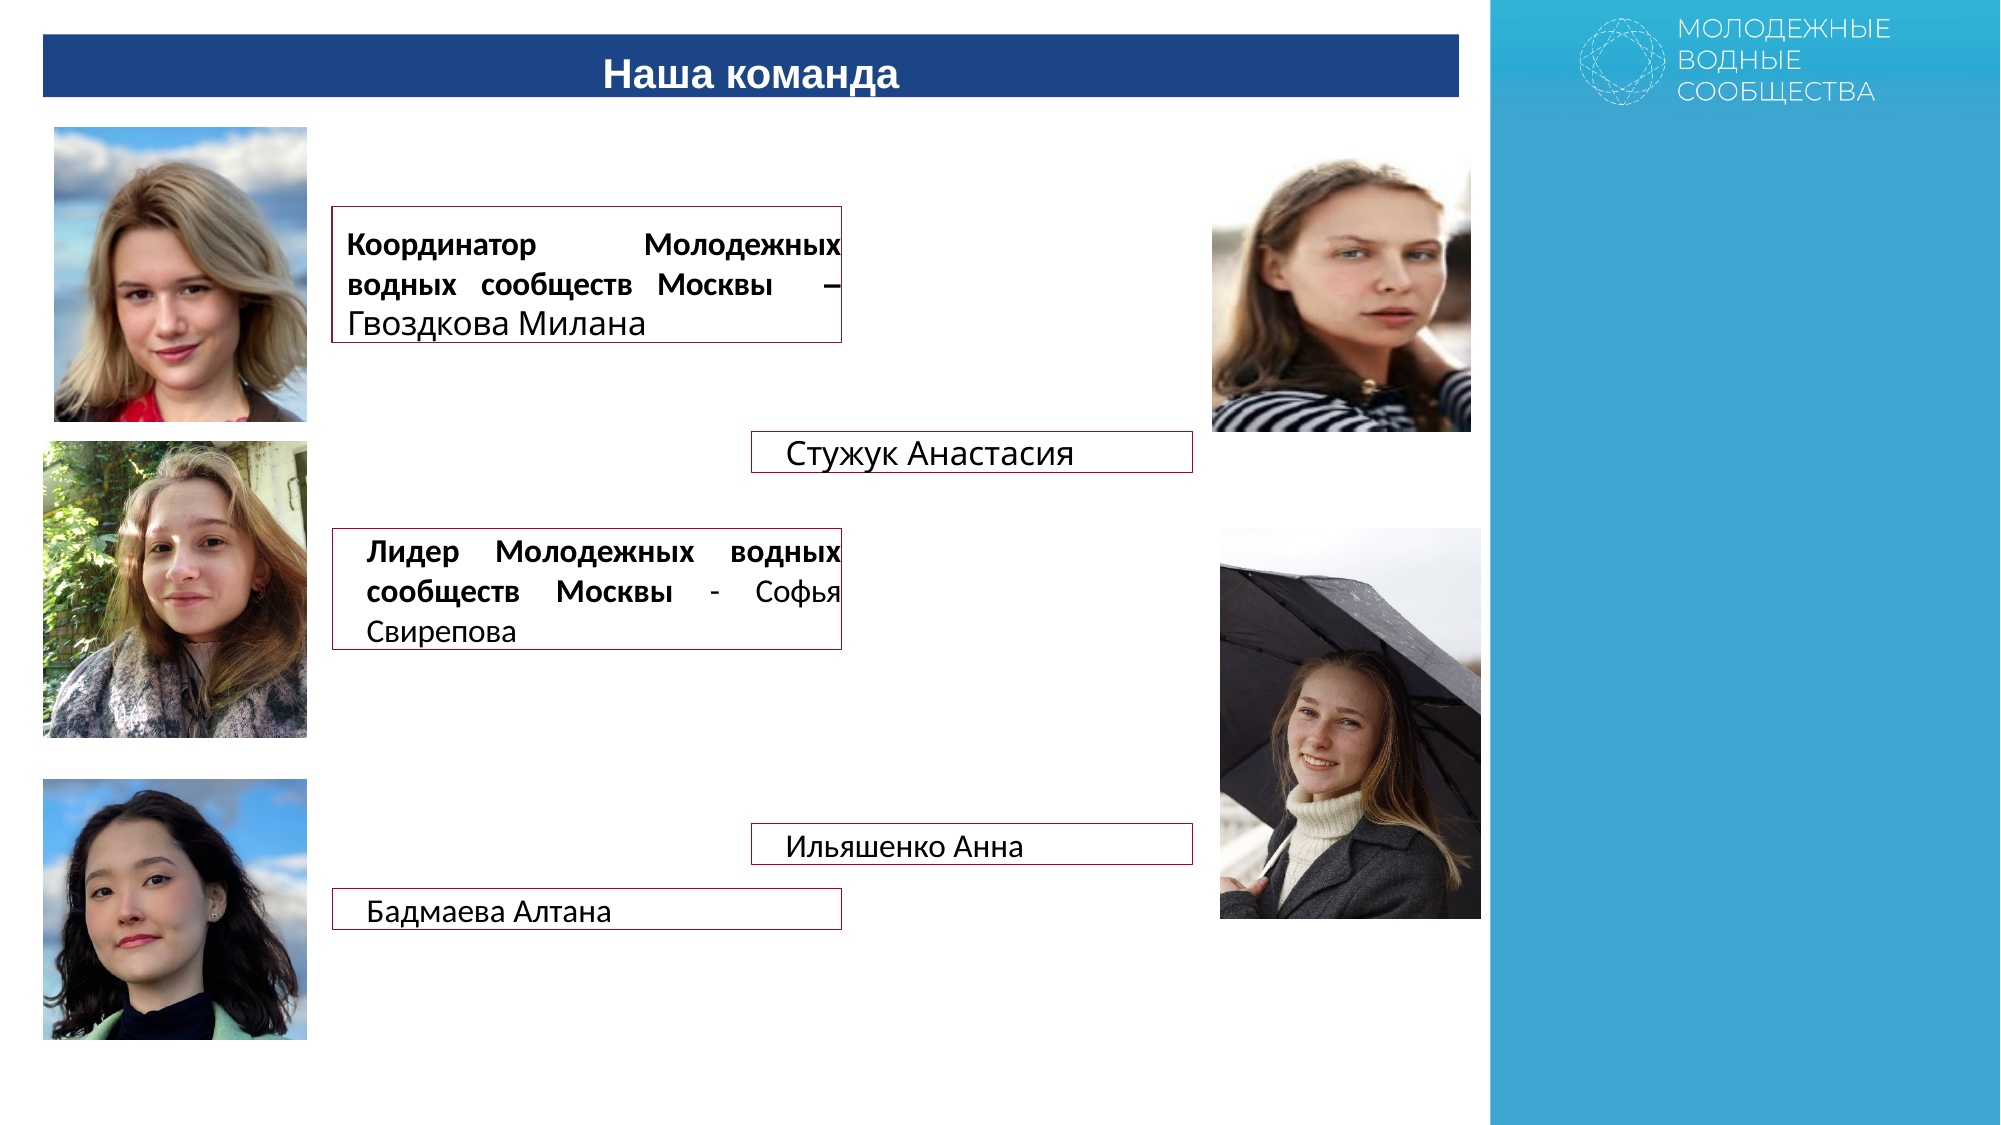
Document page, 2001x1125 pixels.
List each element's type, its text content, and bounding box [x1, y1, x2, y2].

picture [43, 779, 307, 1040]
text_box Лидер Молодежных водных сообществ Москвы - Софья Свирепова [332, 528, 842, 650]
text_box [1489, 113, 2000, 1125]
picture [54, 127, 307, 422]
text_box Координатор Молодежных водных сообществ Москвы – Гвоздкова Милана [332, 206, 842, 343]
picture [1212, 158, 1471, 432]
text_box Ильяшенко Анна [751, 823, 1193, 865]
picture [1220, 528, 1481, 919]
text_box Стужук Анастасия [751, 431, 1193, 473]
text_box Бадмаева Алтана [332, 888, 842, 930]
picture [43, 441, 307, 738]
text_box Наша команда [43, 34, 1459, 98]
picture [1490, 0, 2000, 114]
